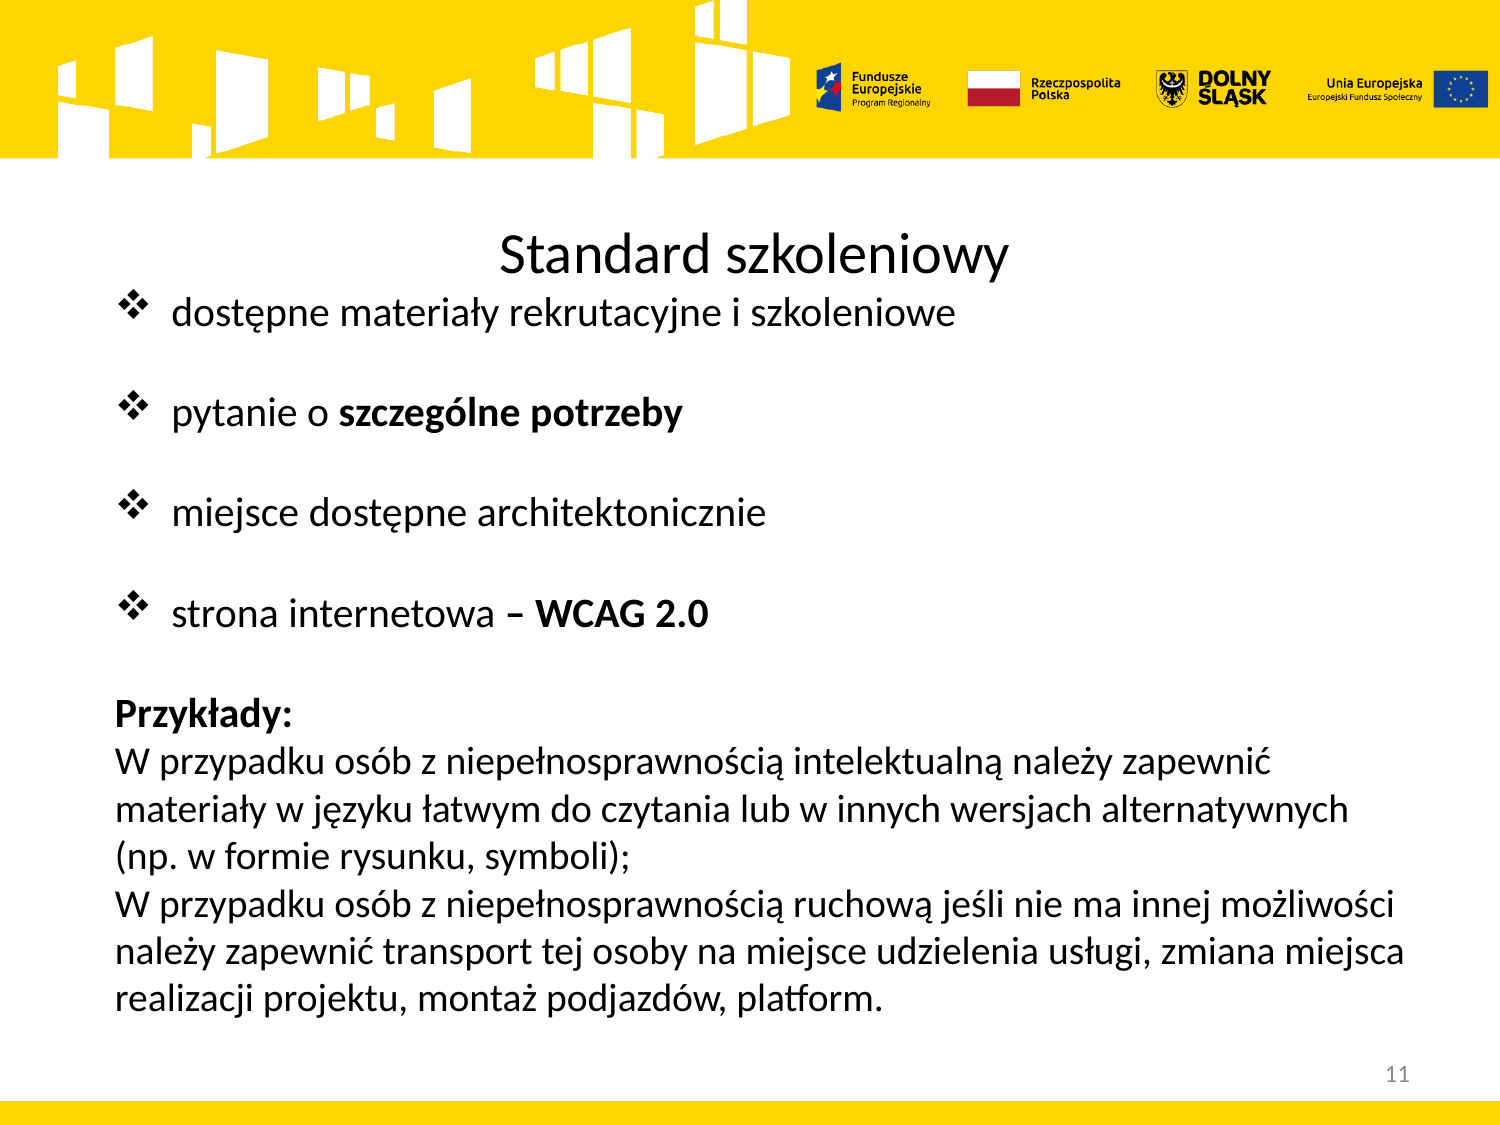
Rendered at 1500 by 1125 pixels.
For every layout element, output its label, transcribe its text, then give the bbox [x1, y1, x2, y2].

slide_number 11 [1074, 1042, 1425, 1103]
picture [0, 0, 1500, 1125]
text_box Standard szkoleniowy dostępne materiały rekrutacyjne i szkoleniowe pytanie o szczególne potrzeby miejsce dostępne architektonicznie strona internetowa – WCAG 2.0 Przykłady: W przypadku osób z niepełnosprawnością intelektualną należy zapewnić materiały w języku łatwym do czytania lub w innych wersjach alternatywnych (np. w formie rysunku, symboli); W przypadku osób z niepełnosprawnością ruchową jeśli nie ma innej możliwości należy zapewnić transport tej osoby na miejsce udzielenia usługi, zmiana miejsca realizacji projektu, montaż podjazdów, platform. [100, 172, 1424, 1043]
